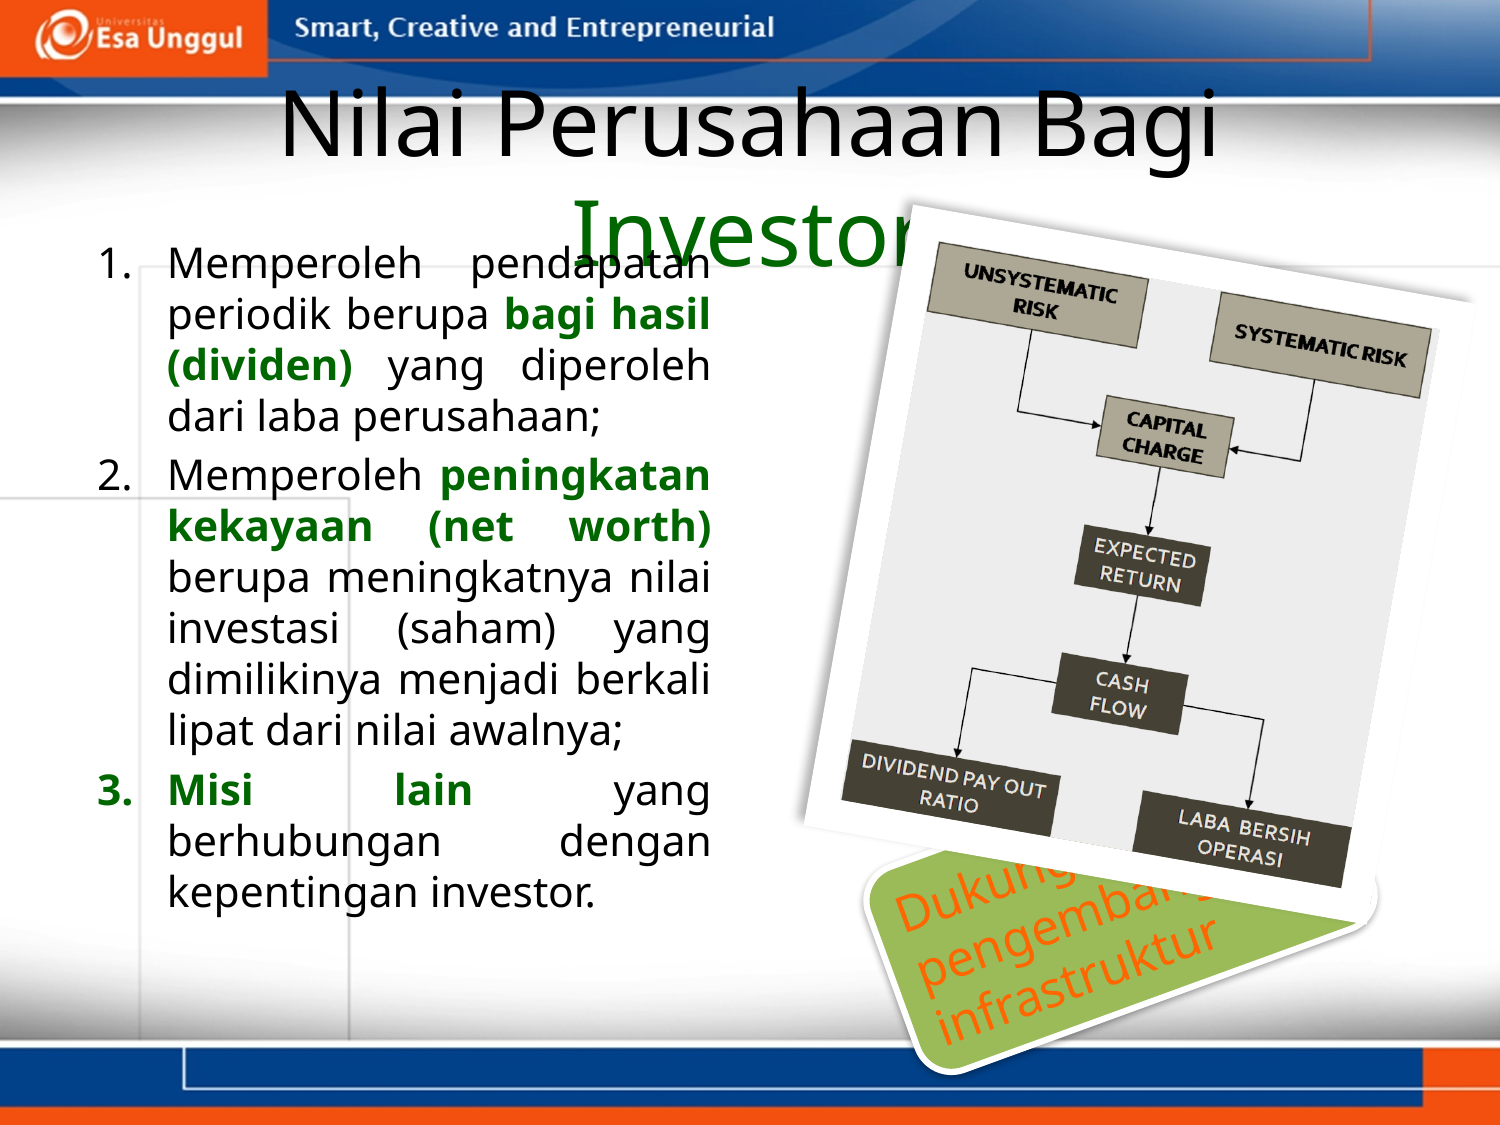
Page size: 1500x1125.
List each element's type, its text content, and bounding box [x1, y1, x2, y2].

title Nilai Perusahaan Bagi Investor [75, 99, 1425, 250]
text_box Dukungan bagi pengembangan infrastruktur [863, 857, 1364, 1076]
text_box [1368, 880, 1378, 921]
picture [0, 0, 1500, 1125]
list Memperoleh pendapatan periodik berupa bagi hasil (dividen) yang diperoleh dari laba perusahaan; Memperoleh peningkatan kekayaan (net worth) berupa meningkatnya nilai investasi (saham) yang dimilikinya menjadi berkali lipat dari nilai awalnya; Misi lain yang berhubungan dengan kepentingan investor. [82, 228, 727, 1032]
